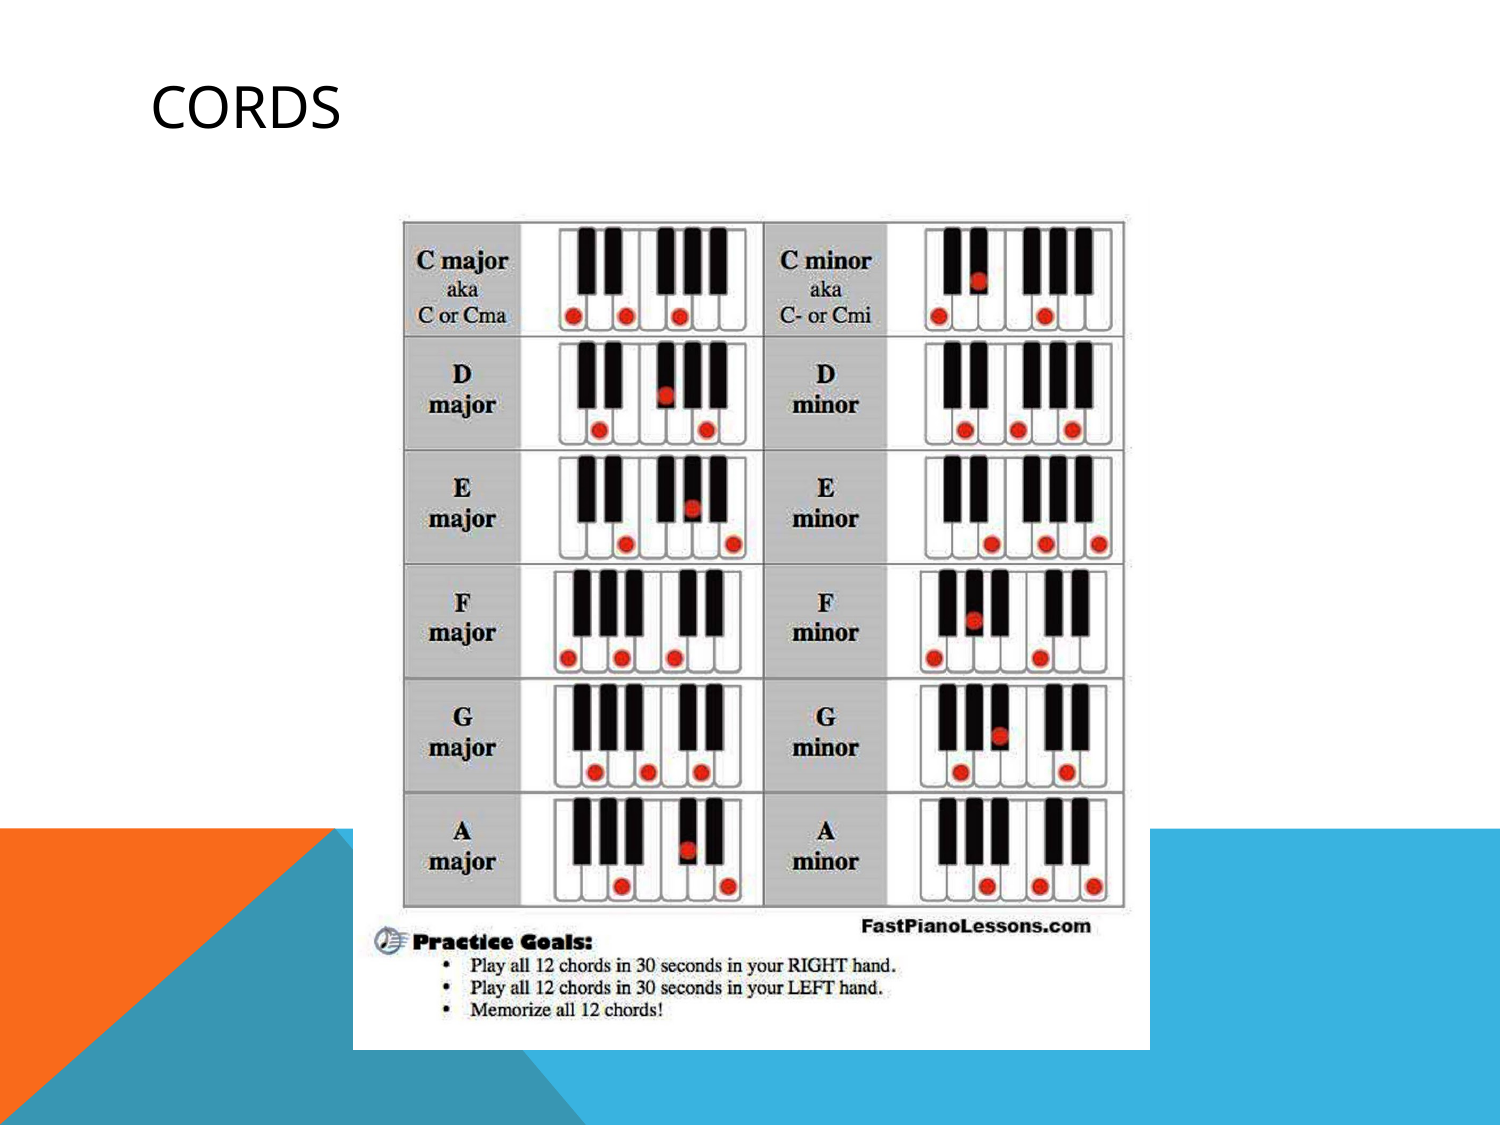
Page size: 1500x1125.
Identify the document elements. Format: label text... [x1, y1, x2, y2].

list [353, 197, 1151, 1051]
title CORDS [135, 60, 1369, 150]
